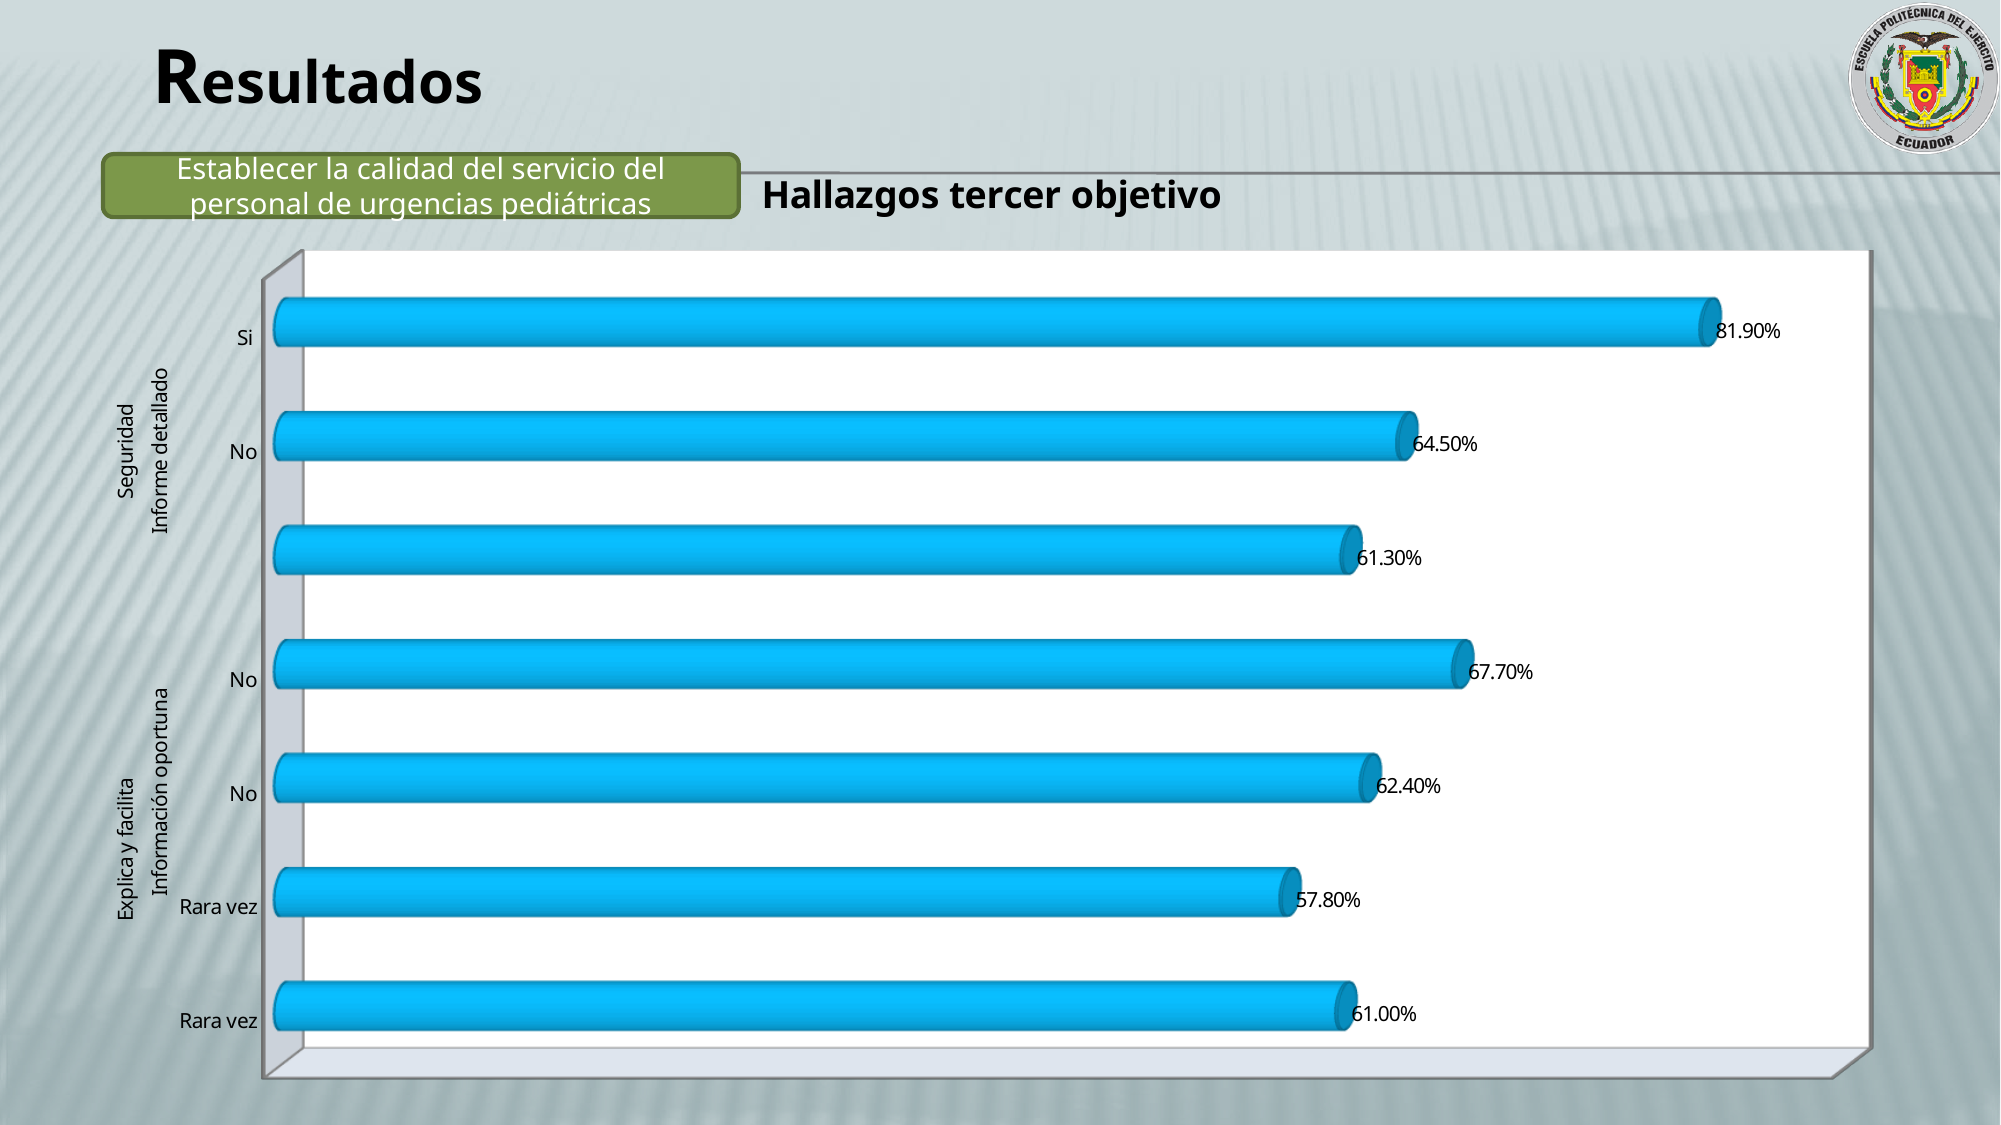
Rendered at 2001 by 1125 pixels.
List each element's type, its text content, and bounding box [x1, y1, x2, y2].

picture [1847, 1, 2000, 155]
chart [59, 128, 1925, 1099]
text_box Resultados [137, 20, 499, 126]
